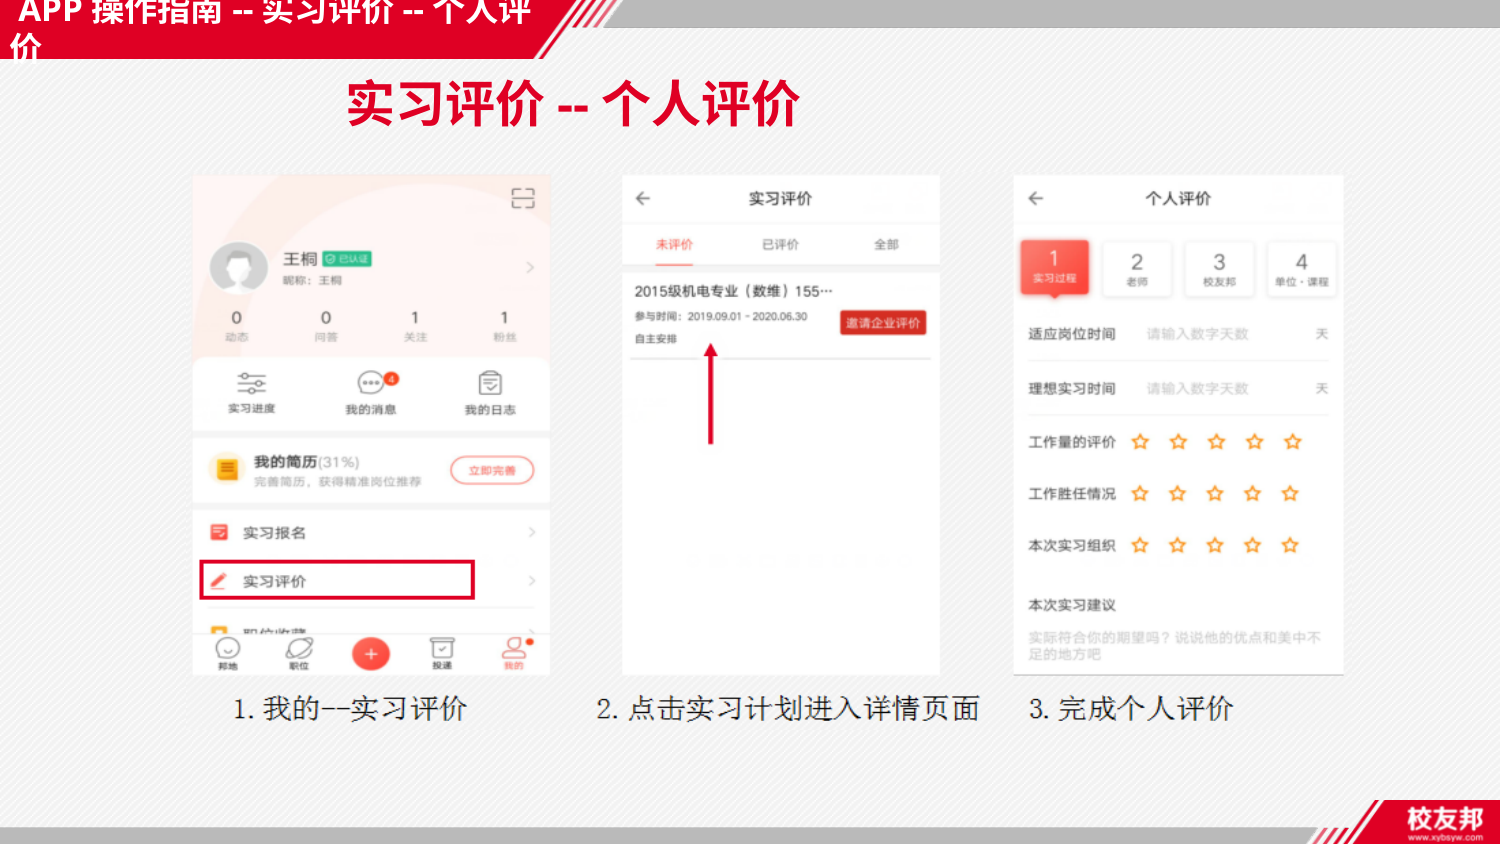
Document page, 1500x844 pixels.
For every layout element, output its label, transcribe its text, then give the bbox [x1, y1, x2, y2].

text_box 实习评价--个人评价 [0, 65, 1154, 141]
text_box APP操作指南--实习评价--个人评价 [2, 0, 569, 65]
picture [0, 0, 1500, 844]
